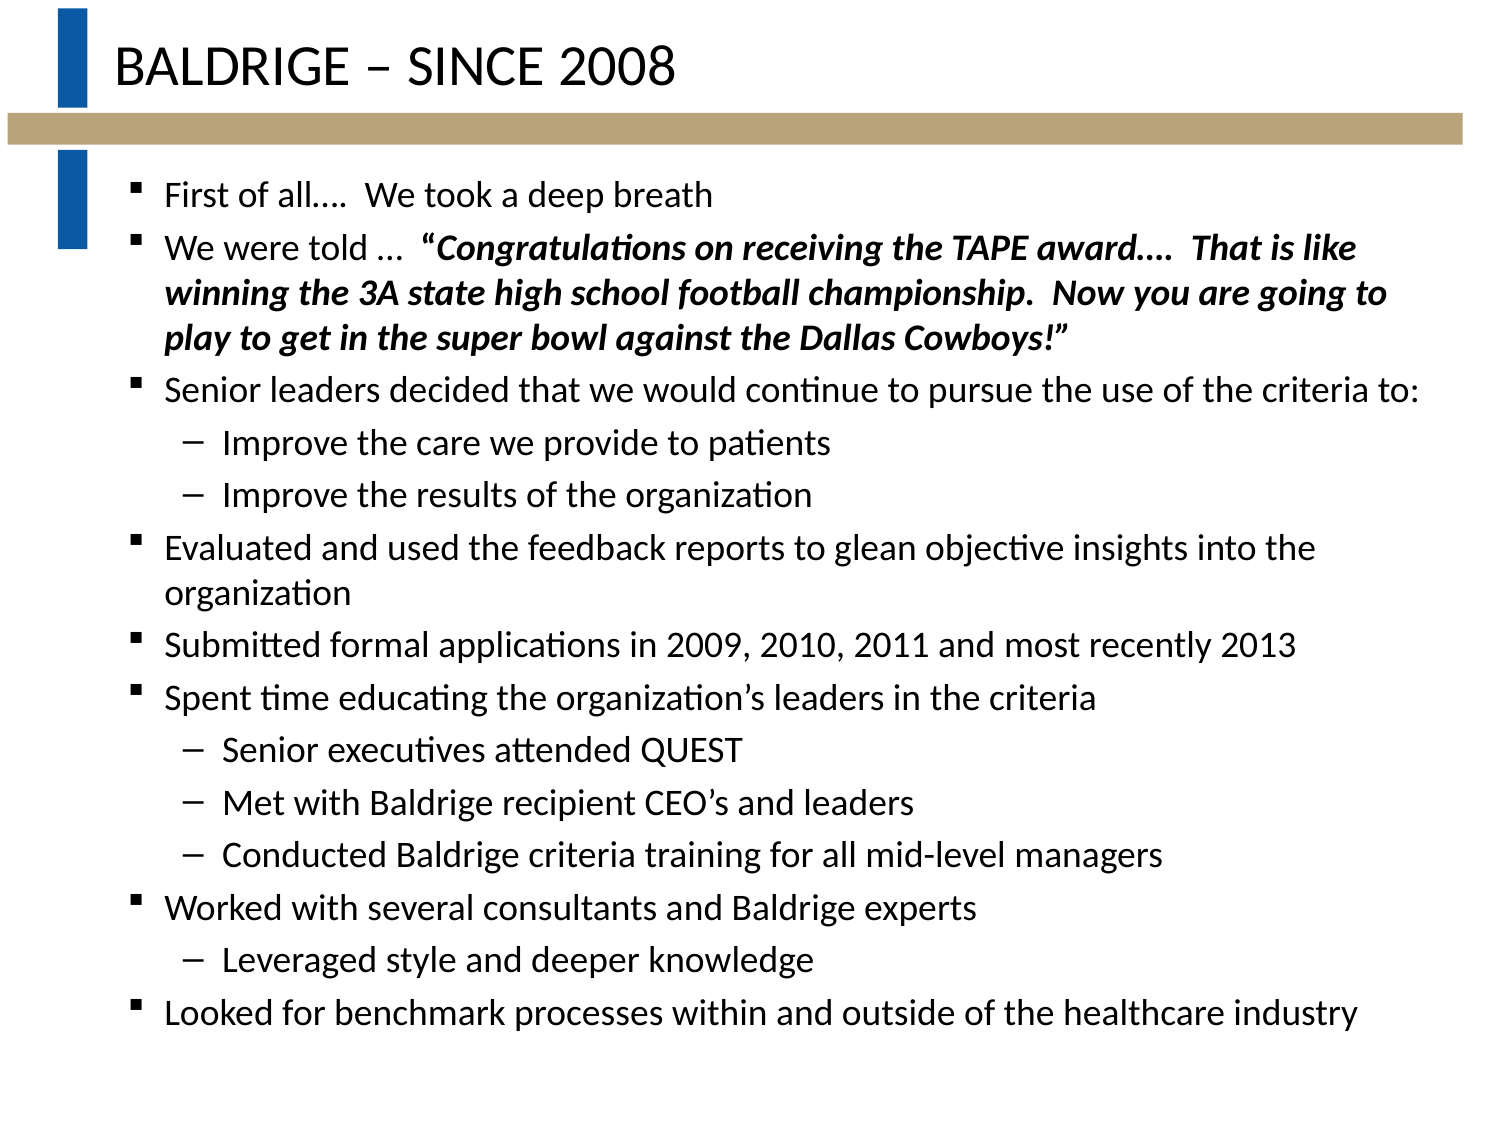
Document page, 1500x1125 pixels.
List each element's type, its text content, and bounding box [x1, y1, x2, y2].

title Baldrige – Since 2008 [99, 12, 1450, 113]
list First of all…. We took a deep breath We were told … “Congratulations on receiving the TAPE award…. That is like winning the 3A state high school football championship. Now you are going to play to get in the super bowl against the Dallas Cowboys!” Senior leaders decided that we would continue to pursue the use of the criteria to: Improve the care we provide to patients Improve the results of the organization Evaluated and used the feedback reports to glean objective insights into the organization Submitted formal applications in 2009, 2010, 2011 and most recently 2013 Spent time educating the organization’s leaders in the criteria Senior executives attended QUEST Met with Baldrige recipient CEO’s and leaders Conducted Baldrige criteria training for all mid-level managers Worked with several consultants and Baldrige experts Leveraged style and deeper knowledge Looked for benchmark processes within and outside of the healthcare industry [112, 162, 1463, 1050]
